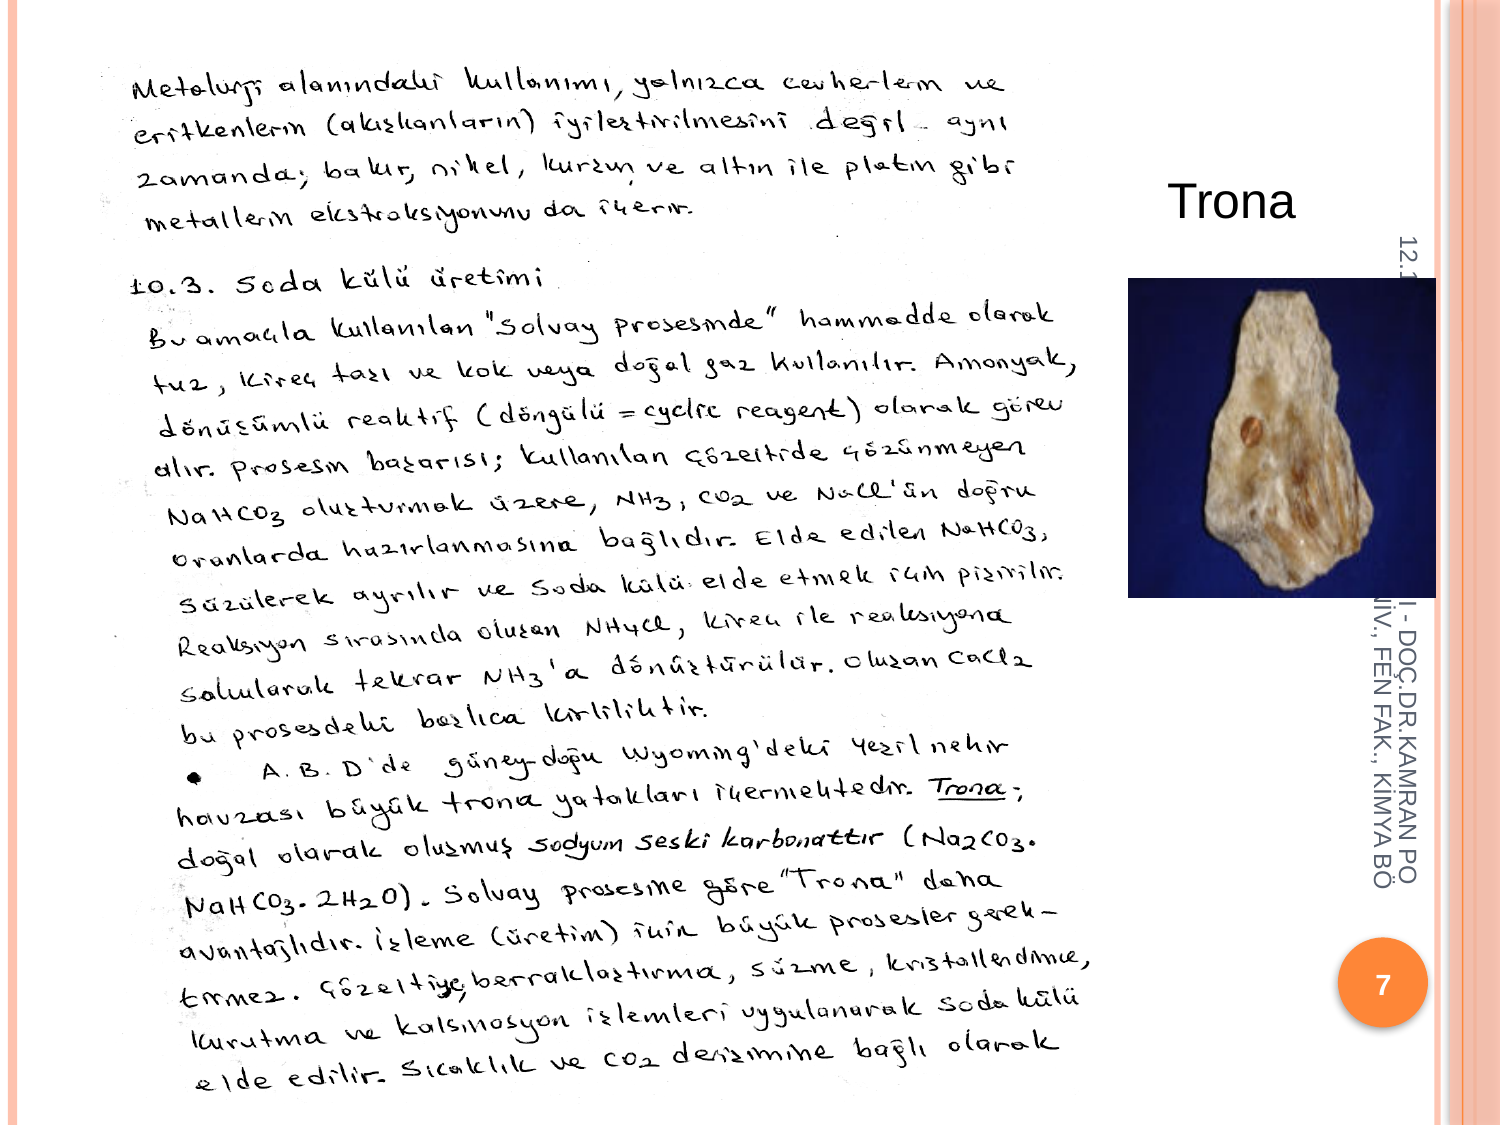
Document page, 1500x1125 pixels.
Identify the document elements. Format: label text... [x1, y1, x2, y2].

footer KİM231 END.KİM.I - DOÇ.DR.KAMRAN POLAT - ANKARA ÜNİV., FEN FAK., KİMYA BÖL., [1379, 604, 1440, 906]
slide_number 7 [1333, 940, 1434, 1027]
picture [1127, 278, 1436, 599]
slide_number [1378, 43, 1442, 282]
picture [99, 58, 1095, 1104]
text_box Trona [1152, 161, 1326, 236]
